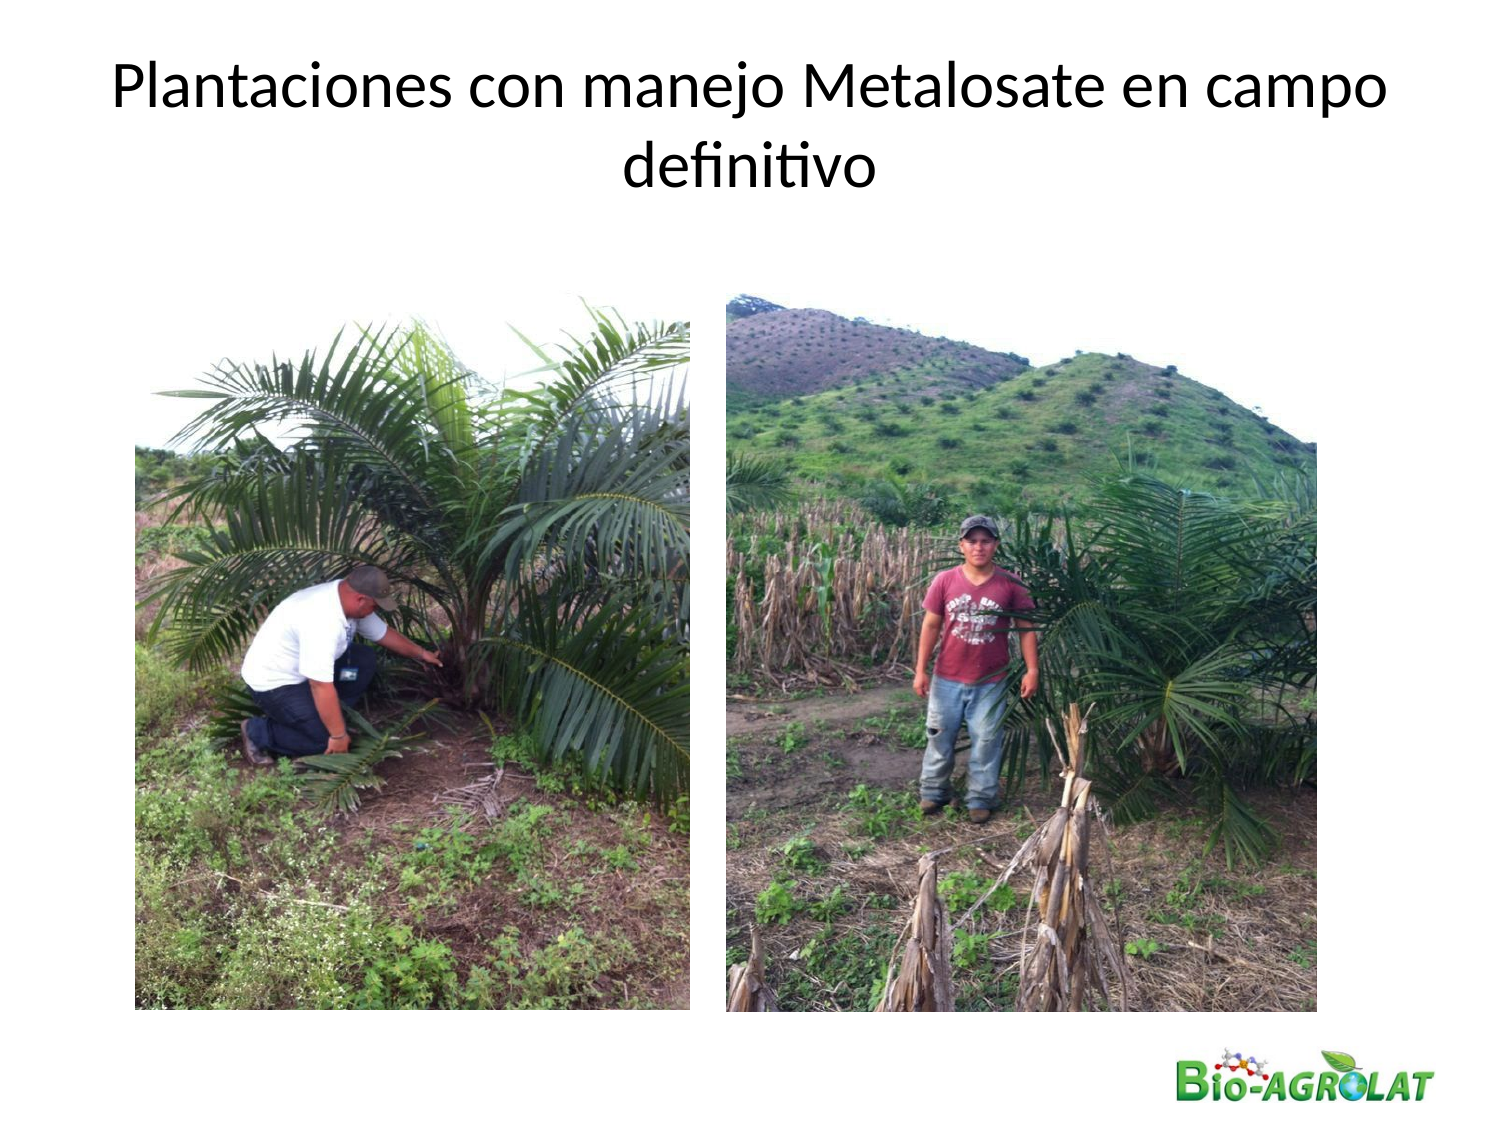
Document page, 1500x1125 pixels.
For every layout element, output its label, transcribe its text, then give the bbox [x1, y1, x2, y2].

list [135, 266, 690, 1010]
picture [726, 263, 1318, 1012]
title Plantaciones con manejo Metalosate en campo definitivo [75, 45, 1425, 197]
picture [1174, 1046, 1436, 1104]
